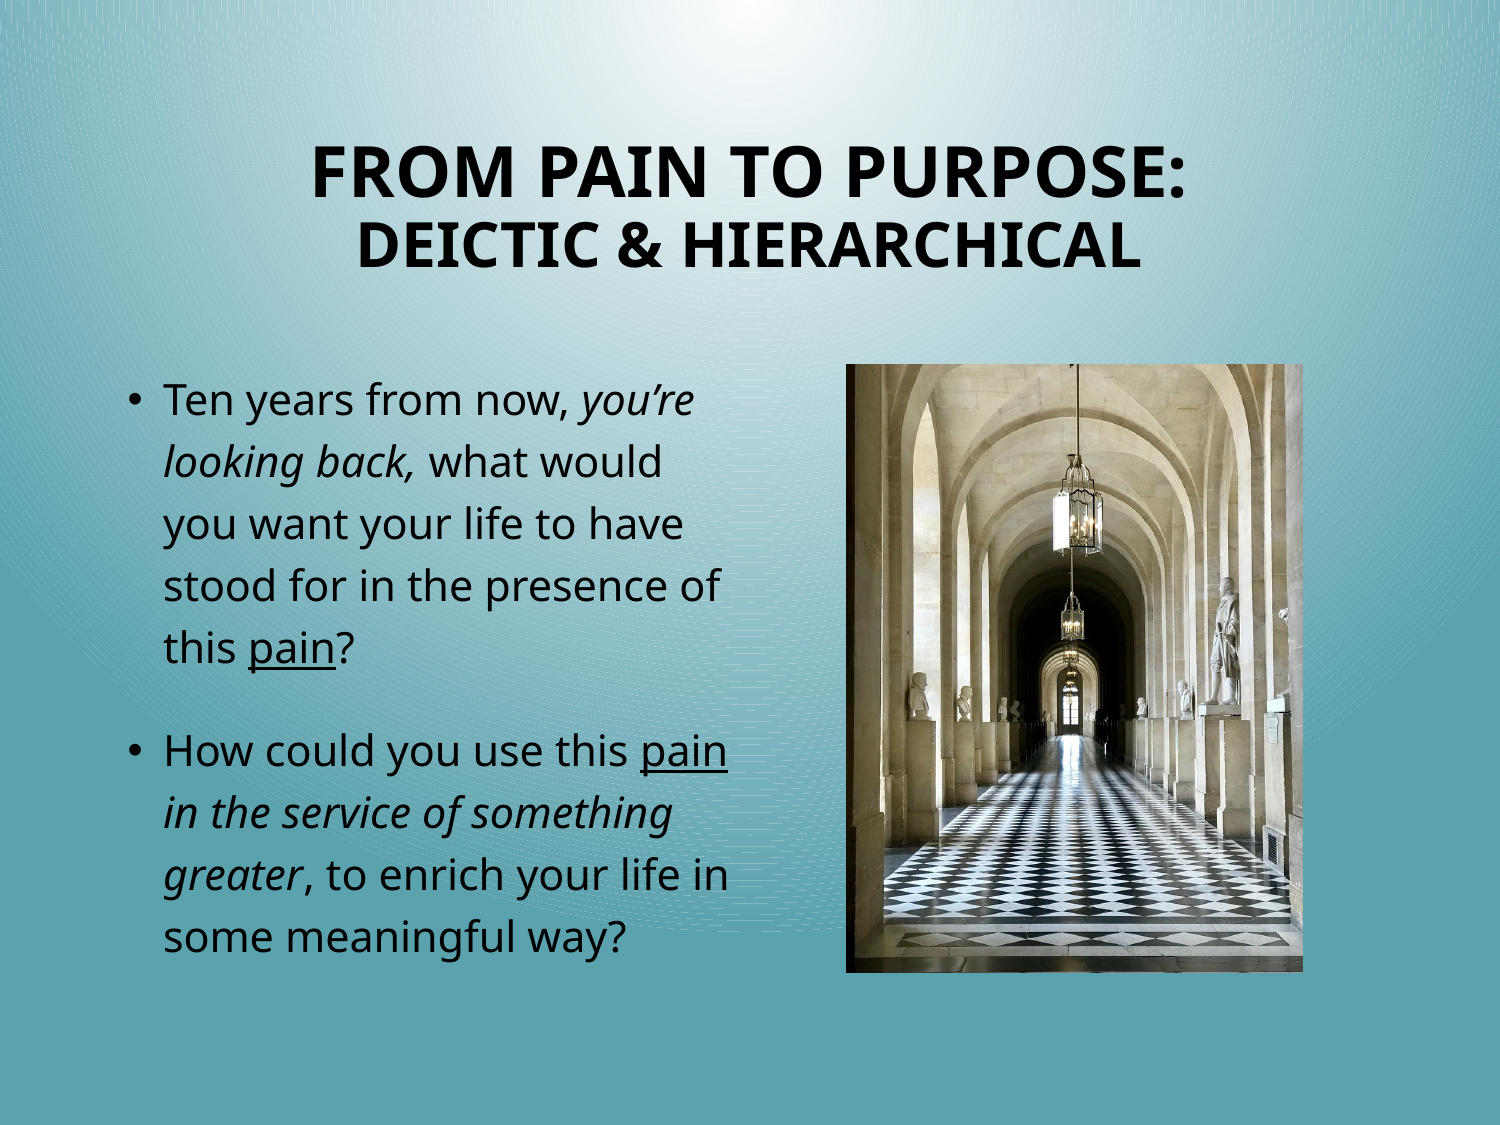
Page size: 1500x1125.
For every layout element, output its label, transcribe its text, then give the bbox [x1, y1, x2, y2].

list Ten years from now, you’re looking back, what would you want your life to have stood for in the presence of this pain? How could you use this pain in the service of something greater, to enrich your life in some meaningful way? [112, 354, 760, 983]
title From Pain to Purpose: Deictic & Hierarchical [112, 99, 1387, 318]
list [846, 364, 1303, 973]
